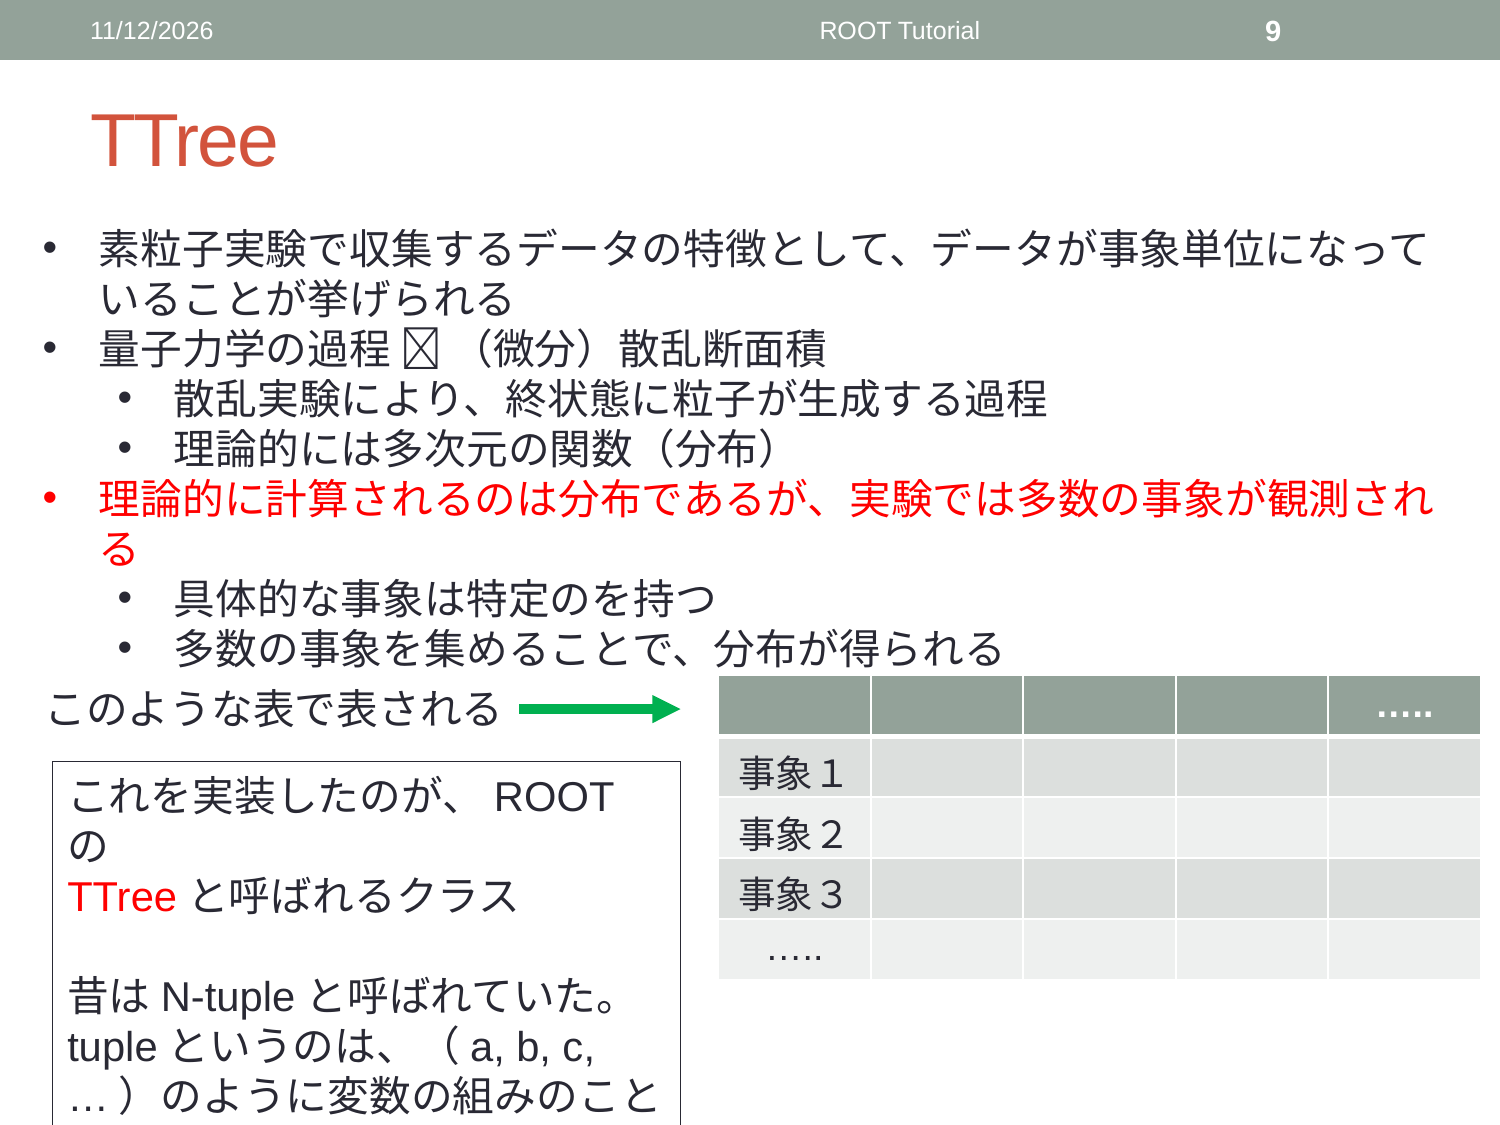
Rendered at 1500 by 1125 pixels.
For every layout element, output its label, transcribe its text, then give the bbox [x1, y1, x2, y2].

text_box このような表で表される [29, 675, 519, 741]
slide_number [75, 3, 550, 57]
title TTree [75, 87, 1425, 185]
footer ROOT Tutorial [562, 3, 1238, 57]
text_box これを実装したのが、ROOTの TTreeと呼ばれるクラス 昔はN-tupleと呼ばれていた。 tupleというのは、（a, b, c, …）のように変数の組みのこと [52, 761, 681, 1125]
slide_number 9 [1250, 3, 1425, 57]
